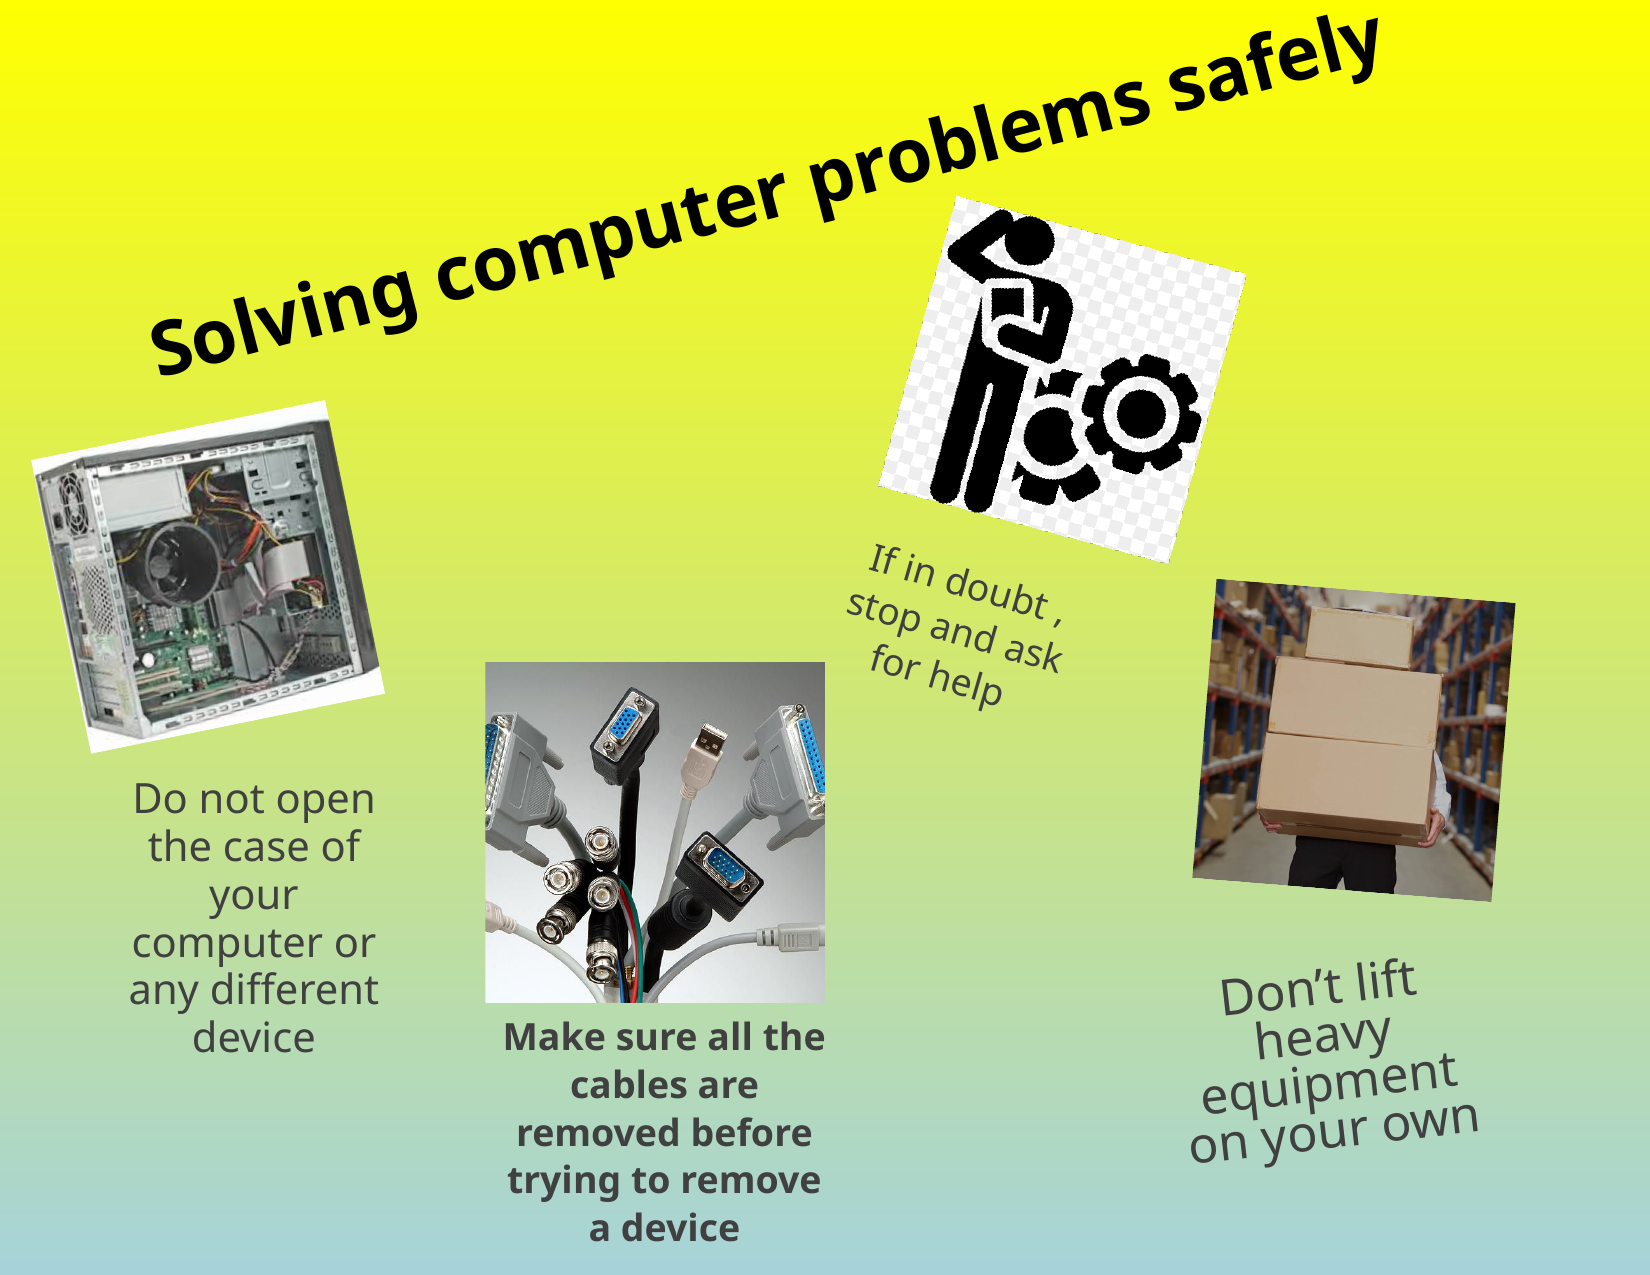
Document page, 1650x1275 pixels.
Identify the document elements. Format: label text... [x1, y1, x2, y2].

list Don’t lift heavy equipment on your own [1136, 939, 1513, 1151]
picture [1192, 579, 1516, 902]
picture [485, 662, 825, 1003]
list Do not open the case of your computer or any different device [93, 766, 415, 1015]
picture [31, 401, 385, 753]
title Solving computer problems safely [31, 0, 1541, 426]
list If in doubt , stop and ask for help [800, 509, 1123, 709]
picture [878, 195, 1246, 563]
list Make sure all the cables are removed before trying to remove a device [485, 1002, 844, 1251]
